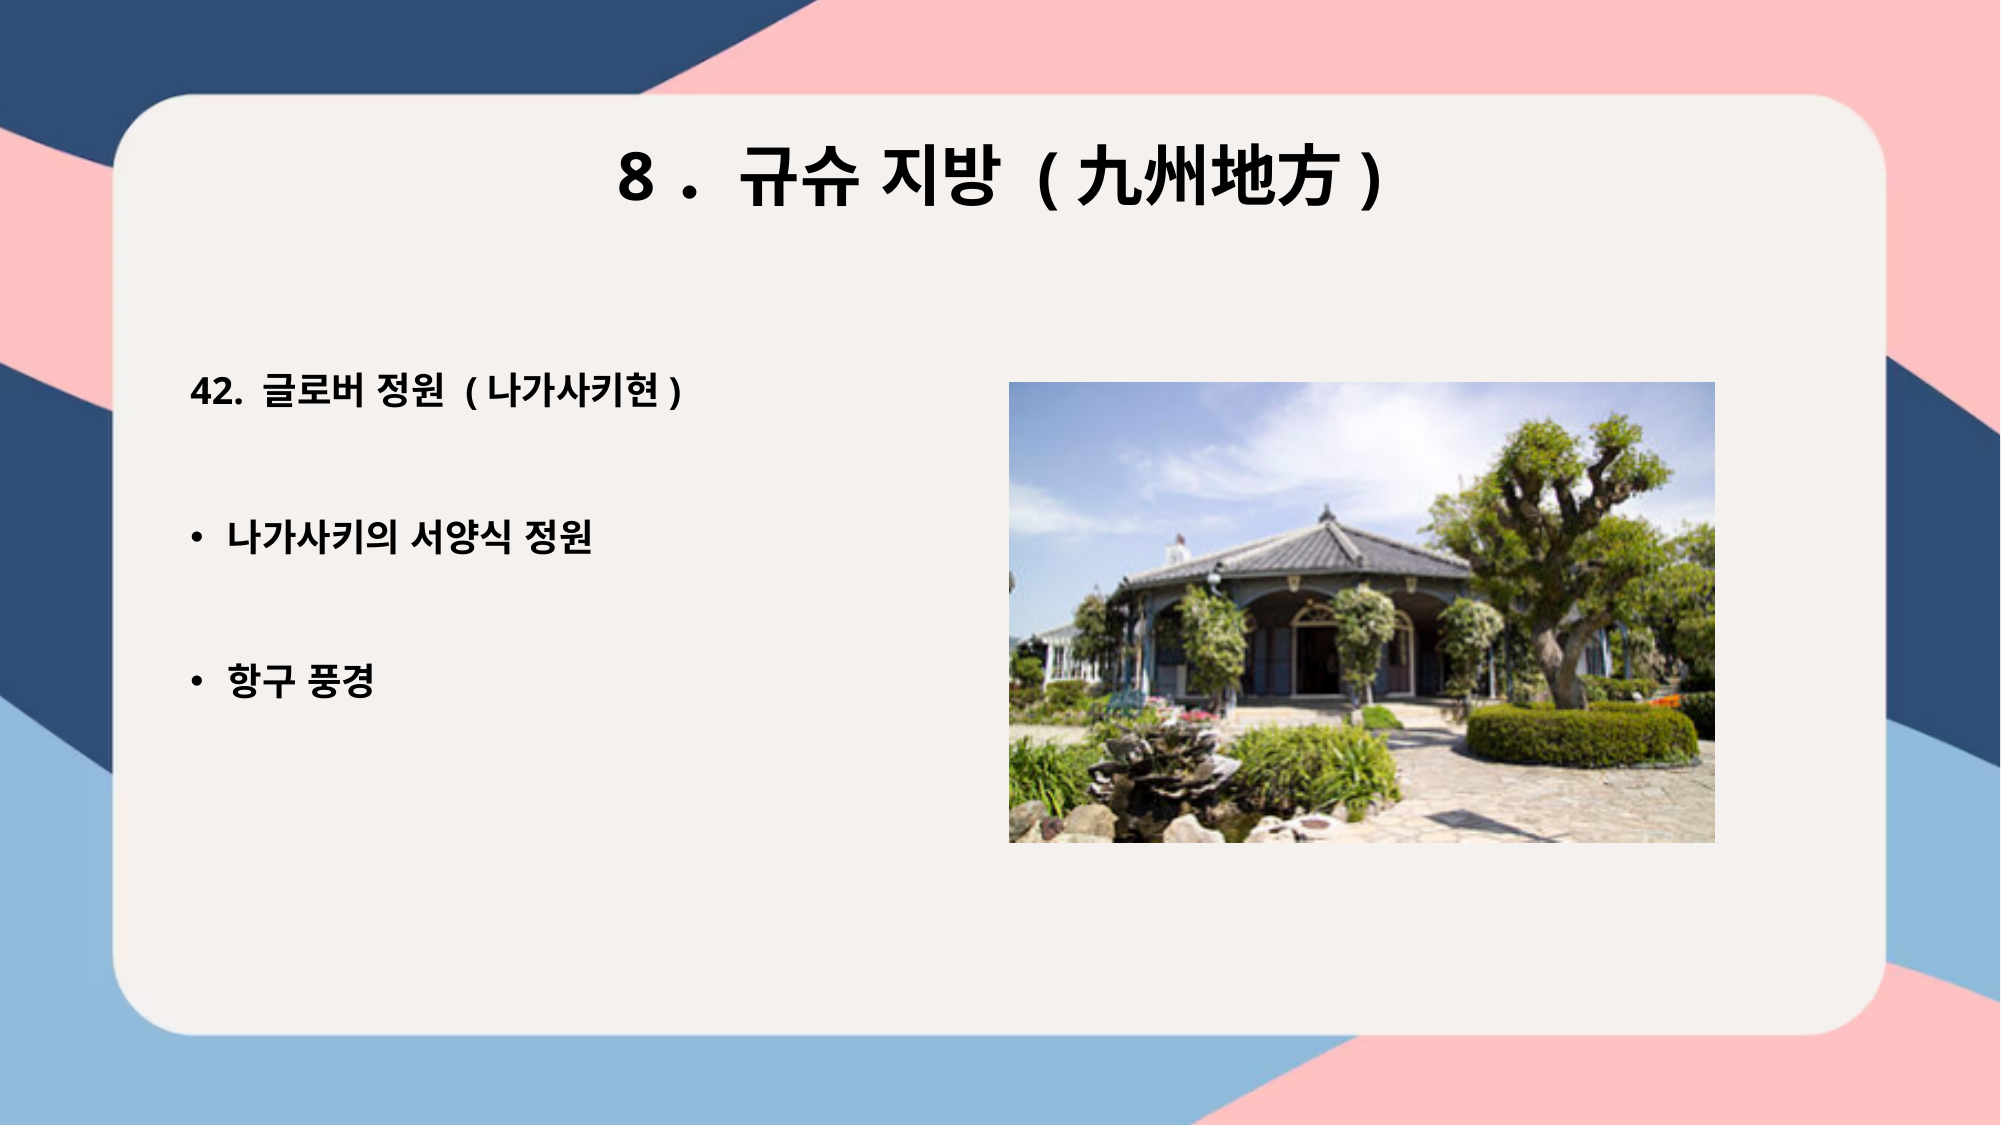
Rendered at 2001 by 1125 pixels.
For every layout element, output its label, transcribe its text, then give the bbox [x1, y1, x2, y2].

title 8．규슈 지방 (九州地方) [271, 65, 1729, 223]
list 42. 글로버 정원 (나가사키현) 나가사키의 서양식 정원 항구 풍경 [175, 351, 1633, 955]
picture [0, 0, 2001, 1125]
